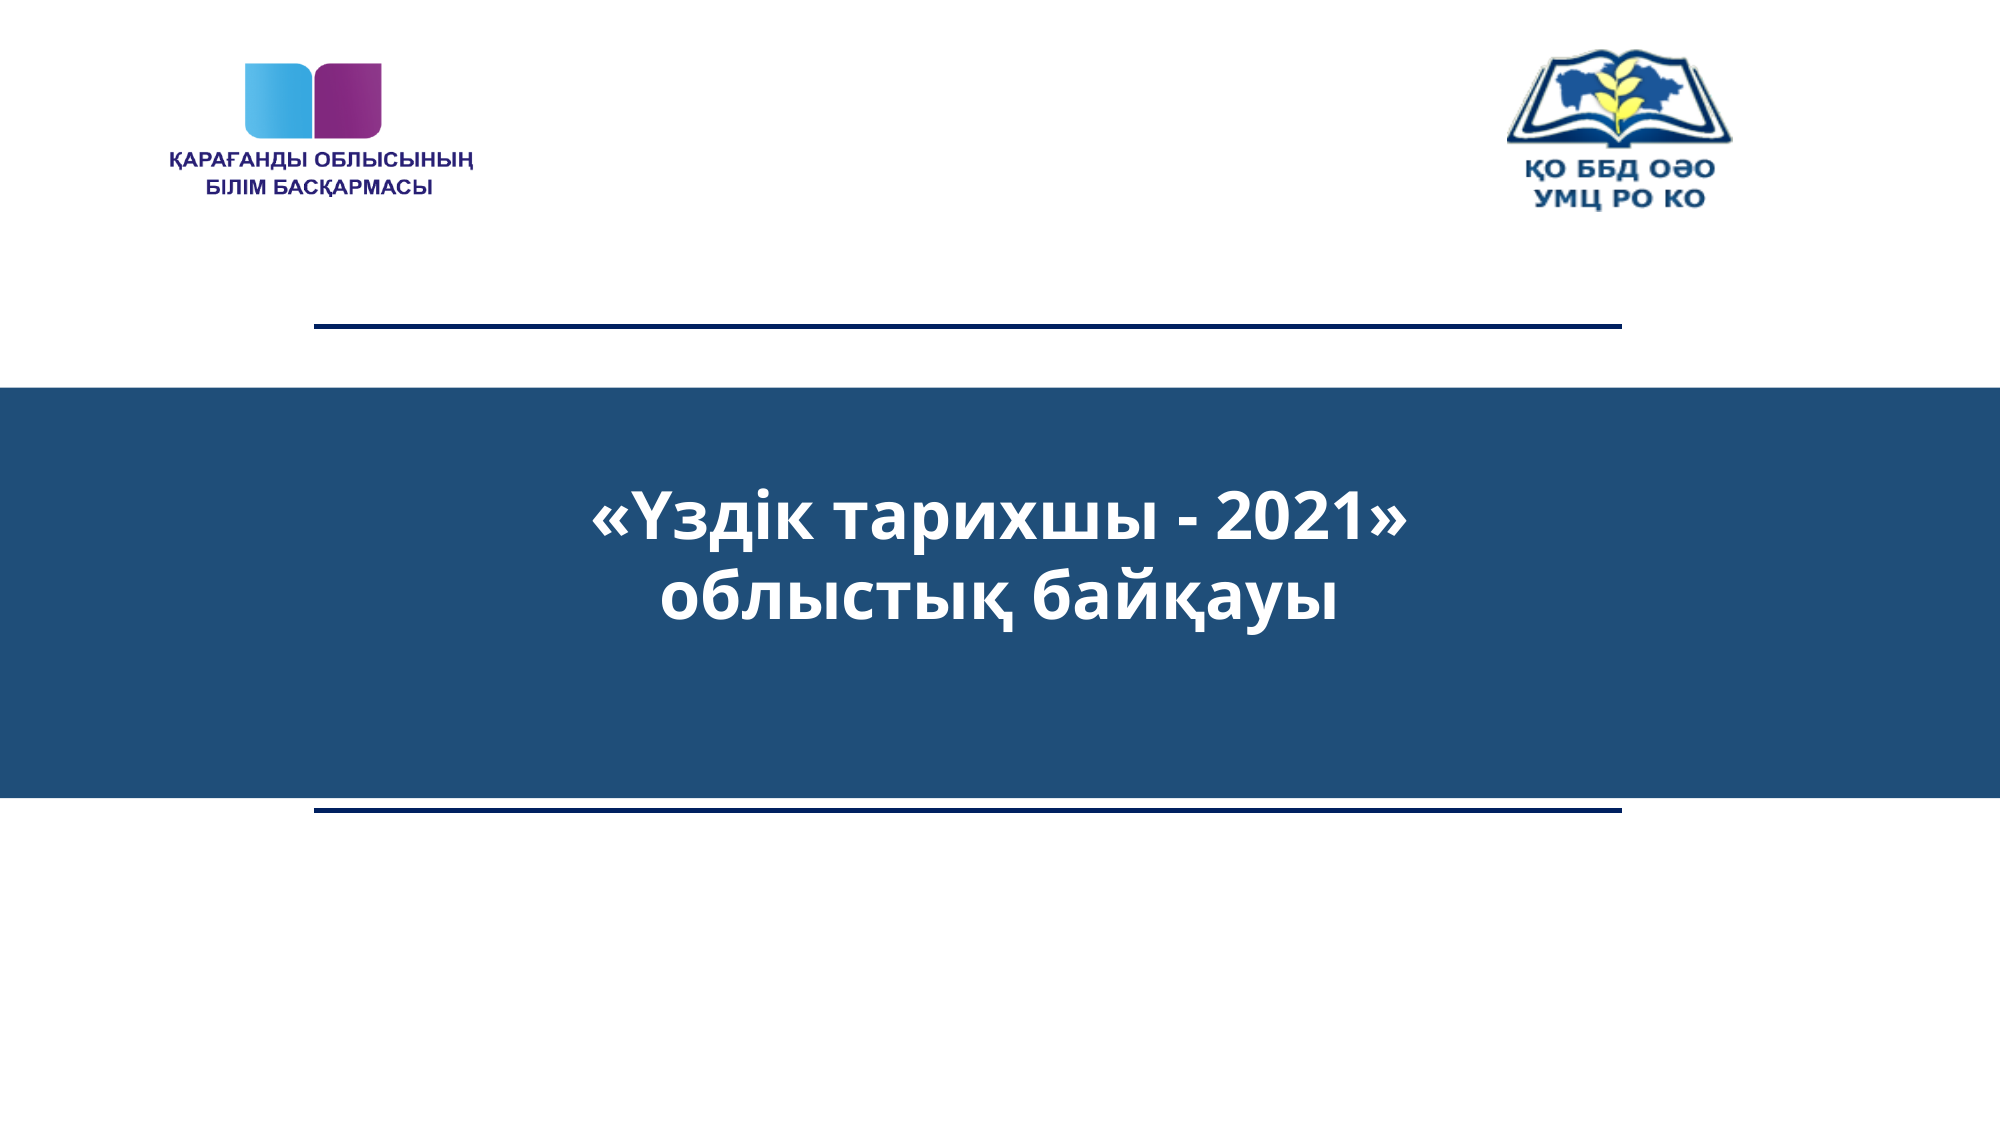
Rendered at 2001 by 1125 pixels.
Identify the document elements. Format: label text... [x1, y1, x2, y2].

picture [161, 46, 481, 212]
picture [1507, 49, 1733, 212]
text_box «Үздік тарихшы - 2021» облыстық байқауы [0, 387, 2000, 799]
